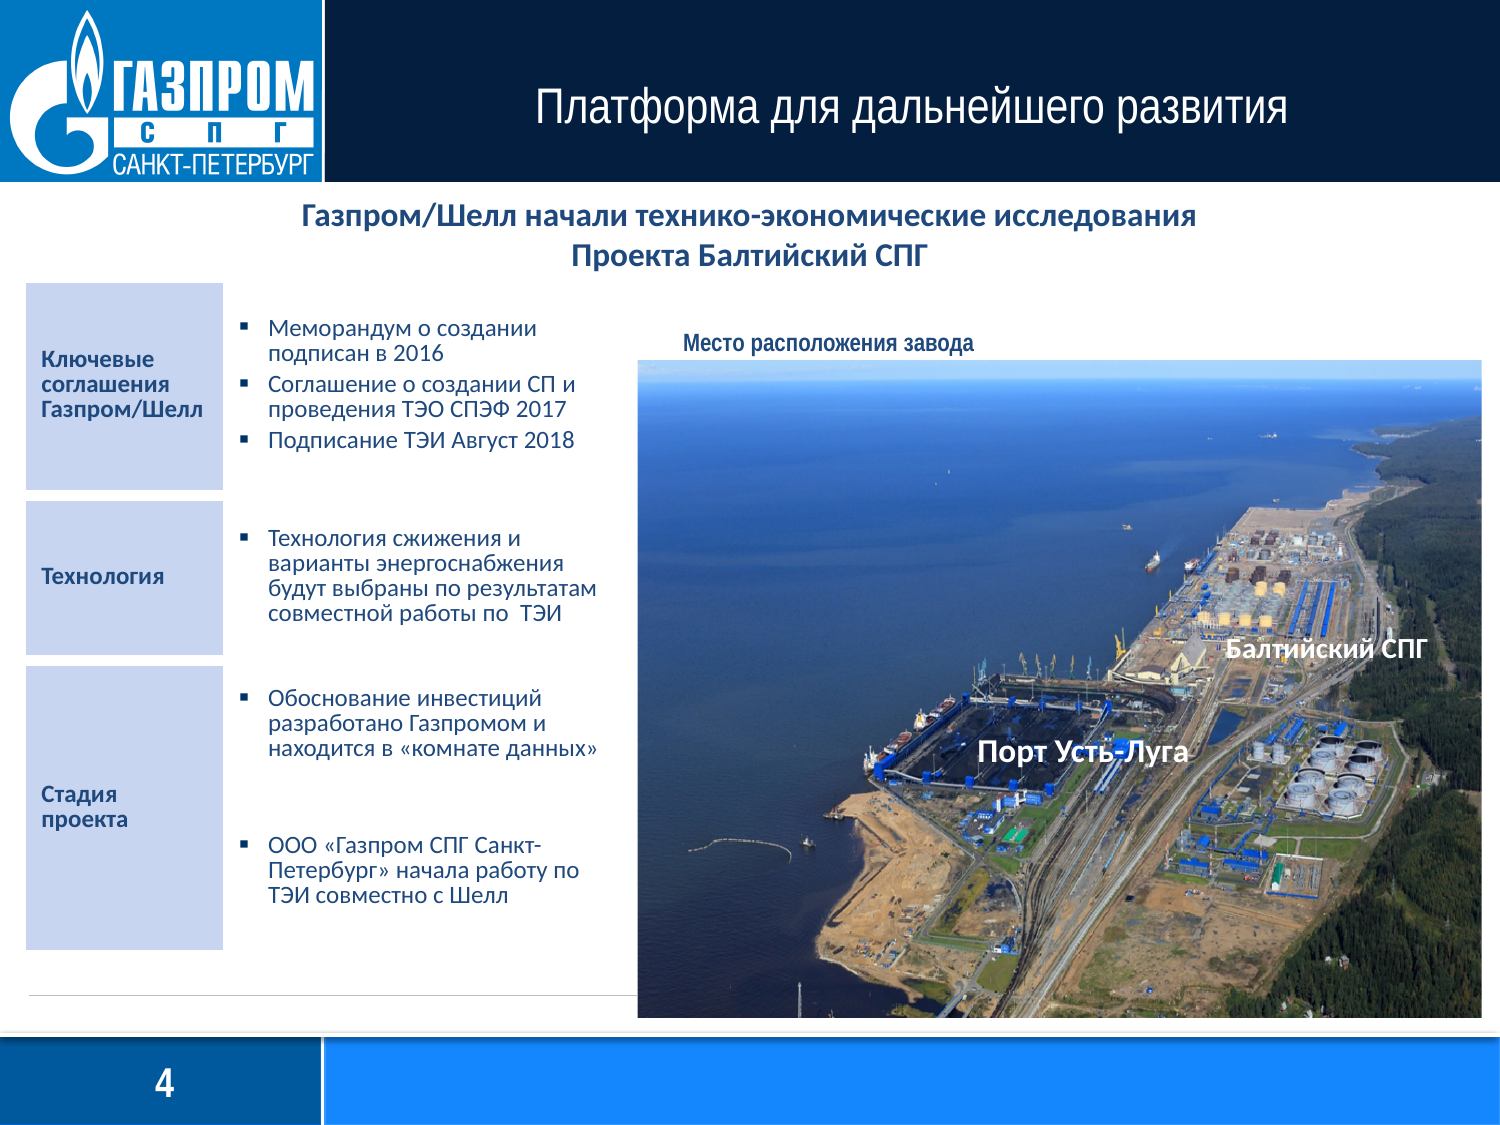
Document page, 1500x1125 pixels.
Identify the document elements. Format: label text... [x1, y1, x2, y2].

text_box Место расположения завода [668, 319, 1021, 358]
picture [0, 0, 324, 183]
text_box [0, 1034, 1500, 1125]
table_cell ООО «Газпром СПГ Санкт-Петербург» начала работу по ТЭИ совместно с Шелл [223, 795, 629, 950]
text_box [326, 0, 1500, 183]
table_header Ключевые соглашения Газпром/Шелл [26, 283, 223, 490]
table_cell Стадия проекта [26, 666, 223, 950]
picture [637, 359, 1482, 1018]
table_header Меморандум о создании подписан в 2016 Соглашение о создании СП и проведения ТЭО СПЭФ 2017 Подписание ТЭИ Август 2018 [223, 283, 629, 490]
table_cell Технология [26, 501, 223, 655]
table_cell Технология сжижения и варианты энергоснабжения будут выбраны по результатам совместной работы по ТЭИ [223, 501, 629, 655]
table_cell Обоснование инвестиций разработано Газпромом и находится в «комнате данных» [223, 666, 629, 784]
text_box Газпром/Шелл начали технико-экономические исследования Проекта Балтийский СПГ [29, 193, 1471, 281]
